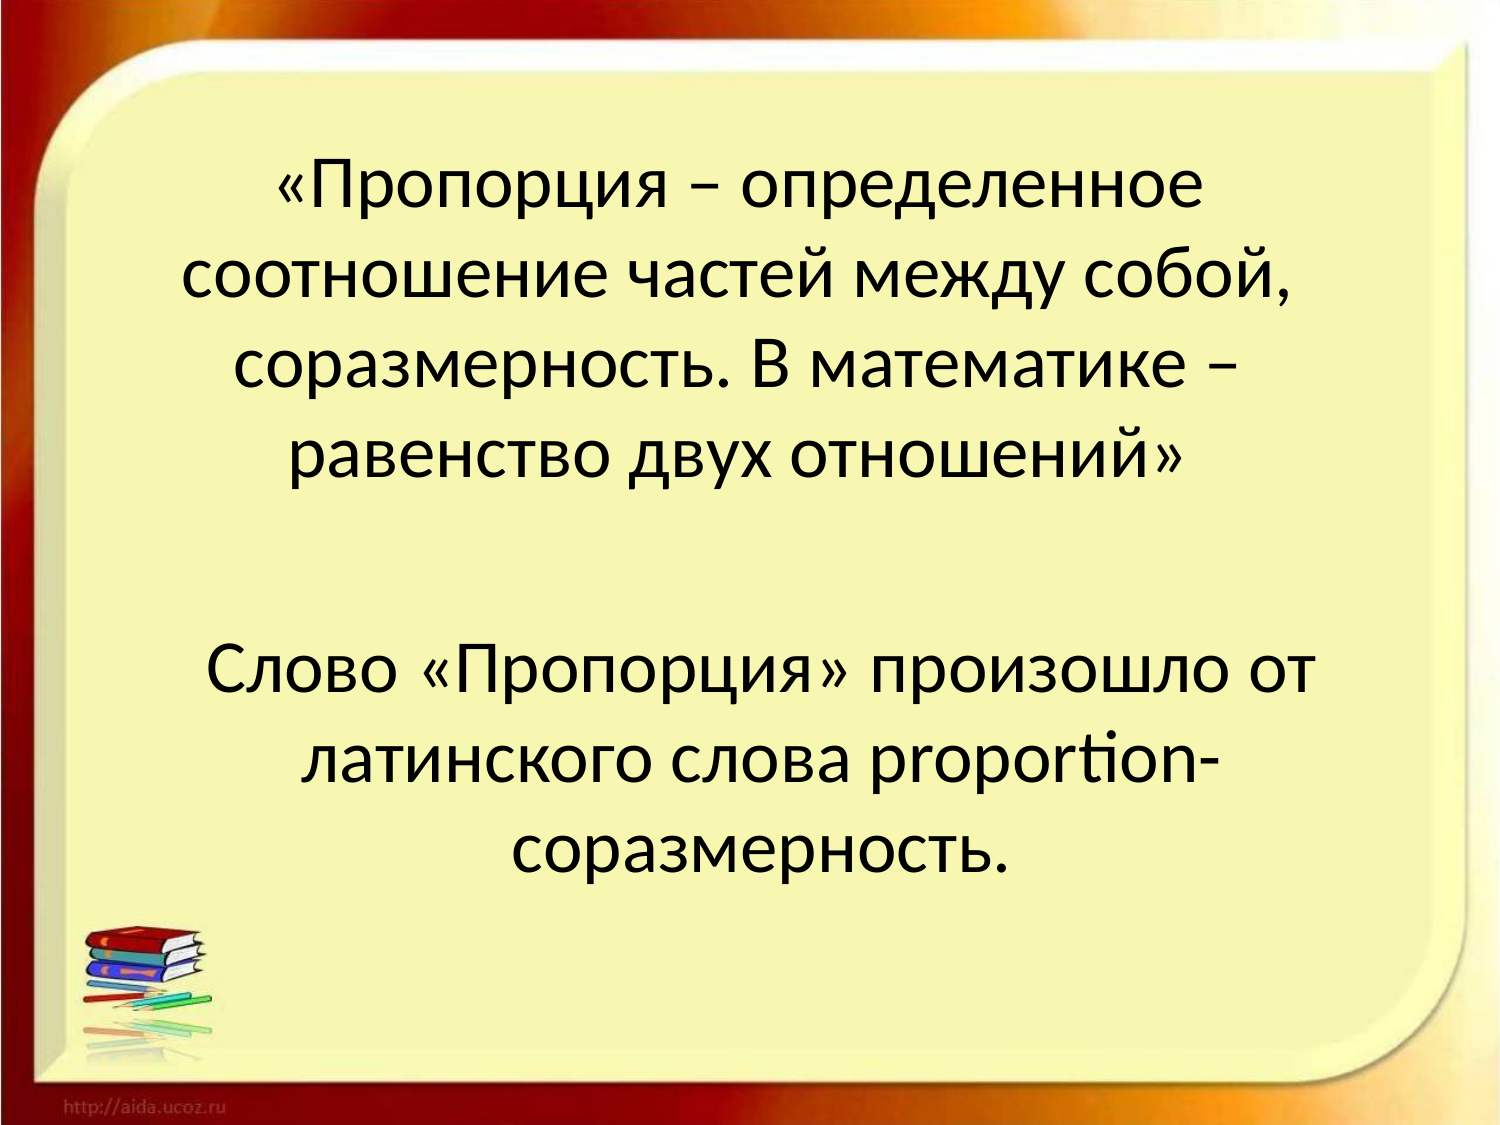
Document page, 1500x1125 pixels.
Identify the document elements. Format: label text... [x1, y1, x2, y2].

text_box «Пропорция – определенное соотношение частей между собой, соразмерность. В математике – равенство двух отношений» [147, 125, 1329, 501]
picture [0, 0, 1500, 1125]
text_box Слово «Пропорция» произошло от латинского слова proportion- соразмерность. [112, 609, 1412, 940]
